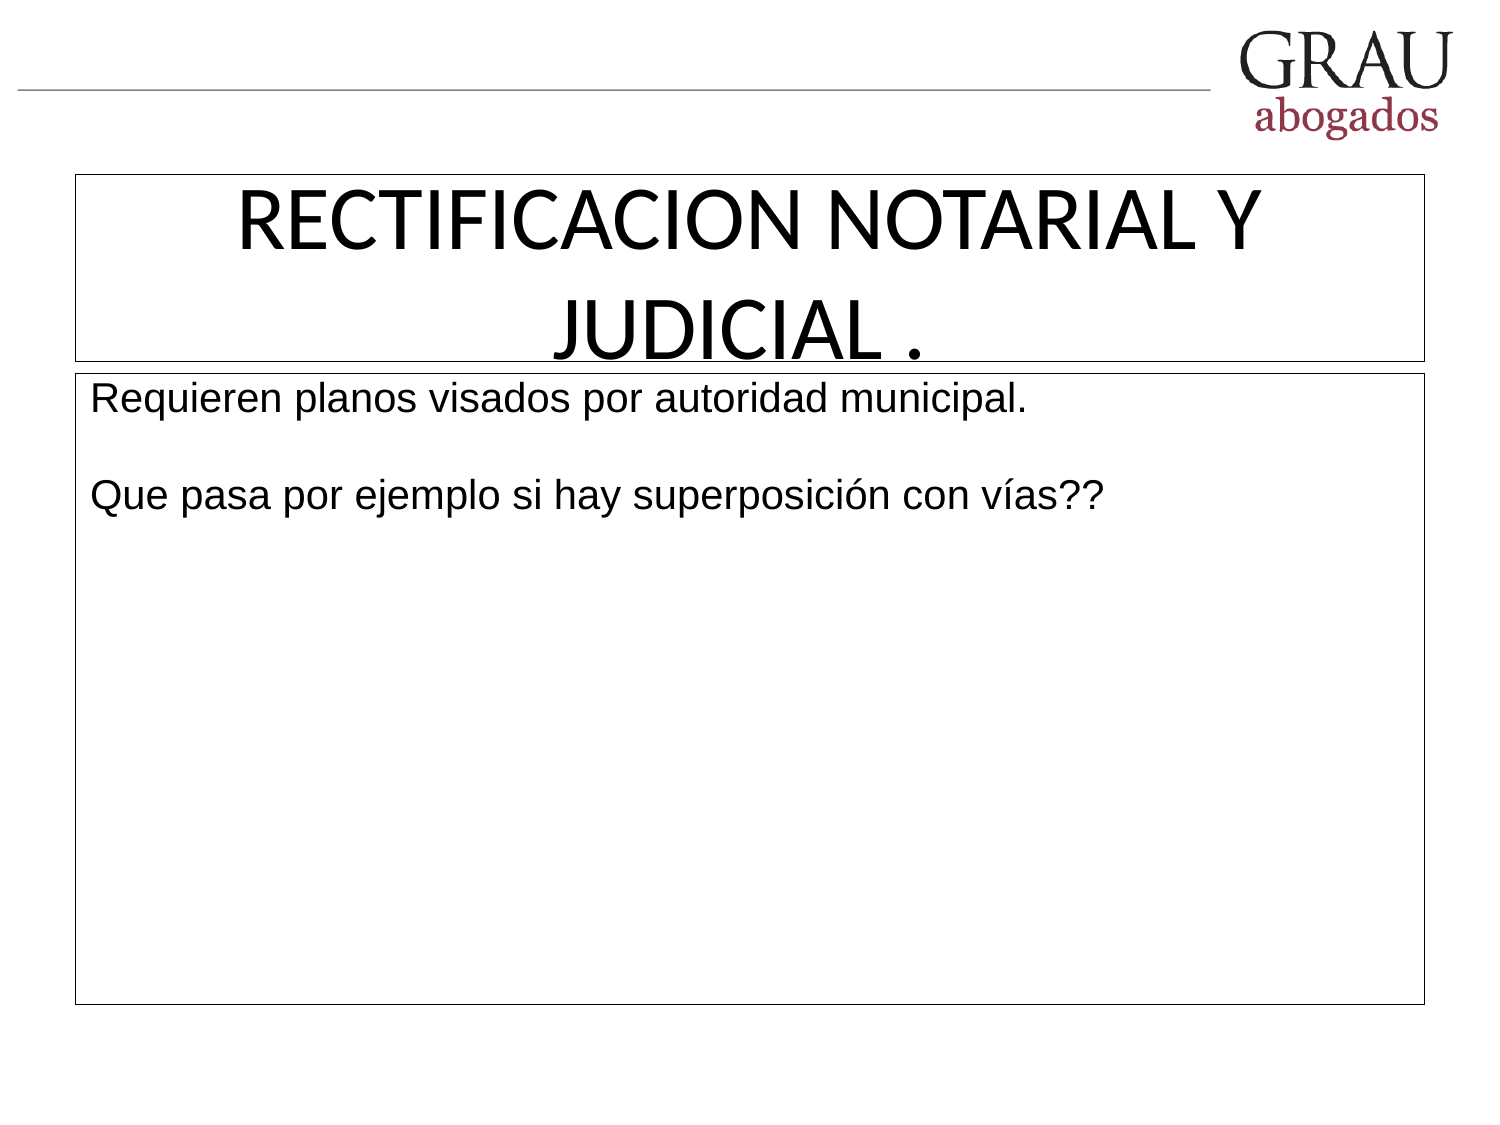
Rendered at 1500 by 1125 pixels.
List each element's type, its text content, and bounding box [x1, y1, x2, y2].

picture [1222, 0, 1459, 149]
list Requieren planos visados por autoridad municipal. Que pasa por ejemplo si hay superposición con vías?? [75, 373, 1425, 1005]
title RECTIFICACION NOTARIAL Y JUDICIAL . [75, 174, 1425, 362]
